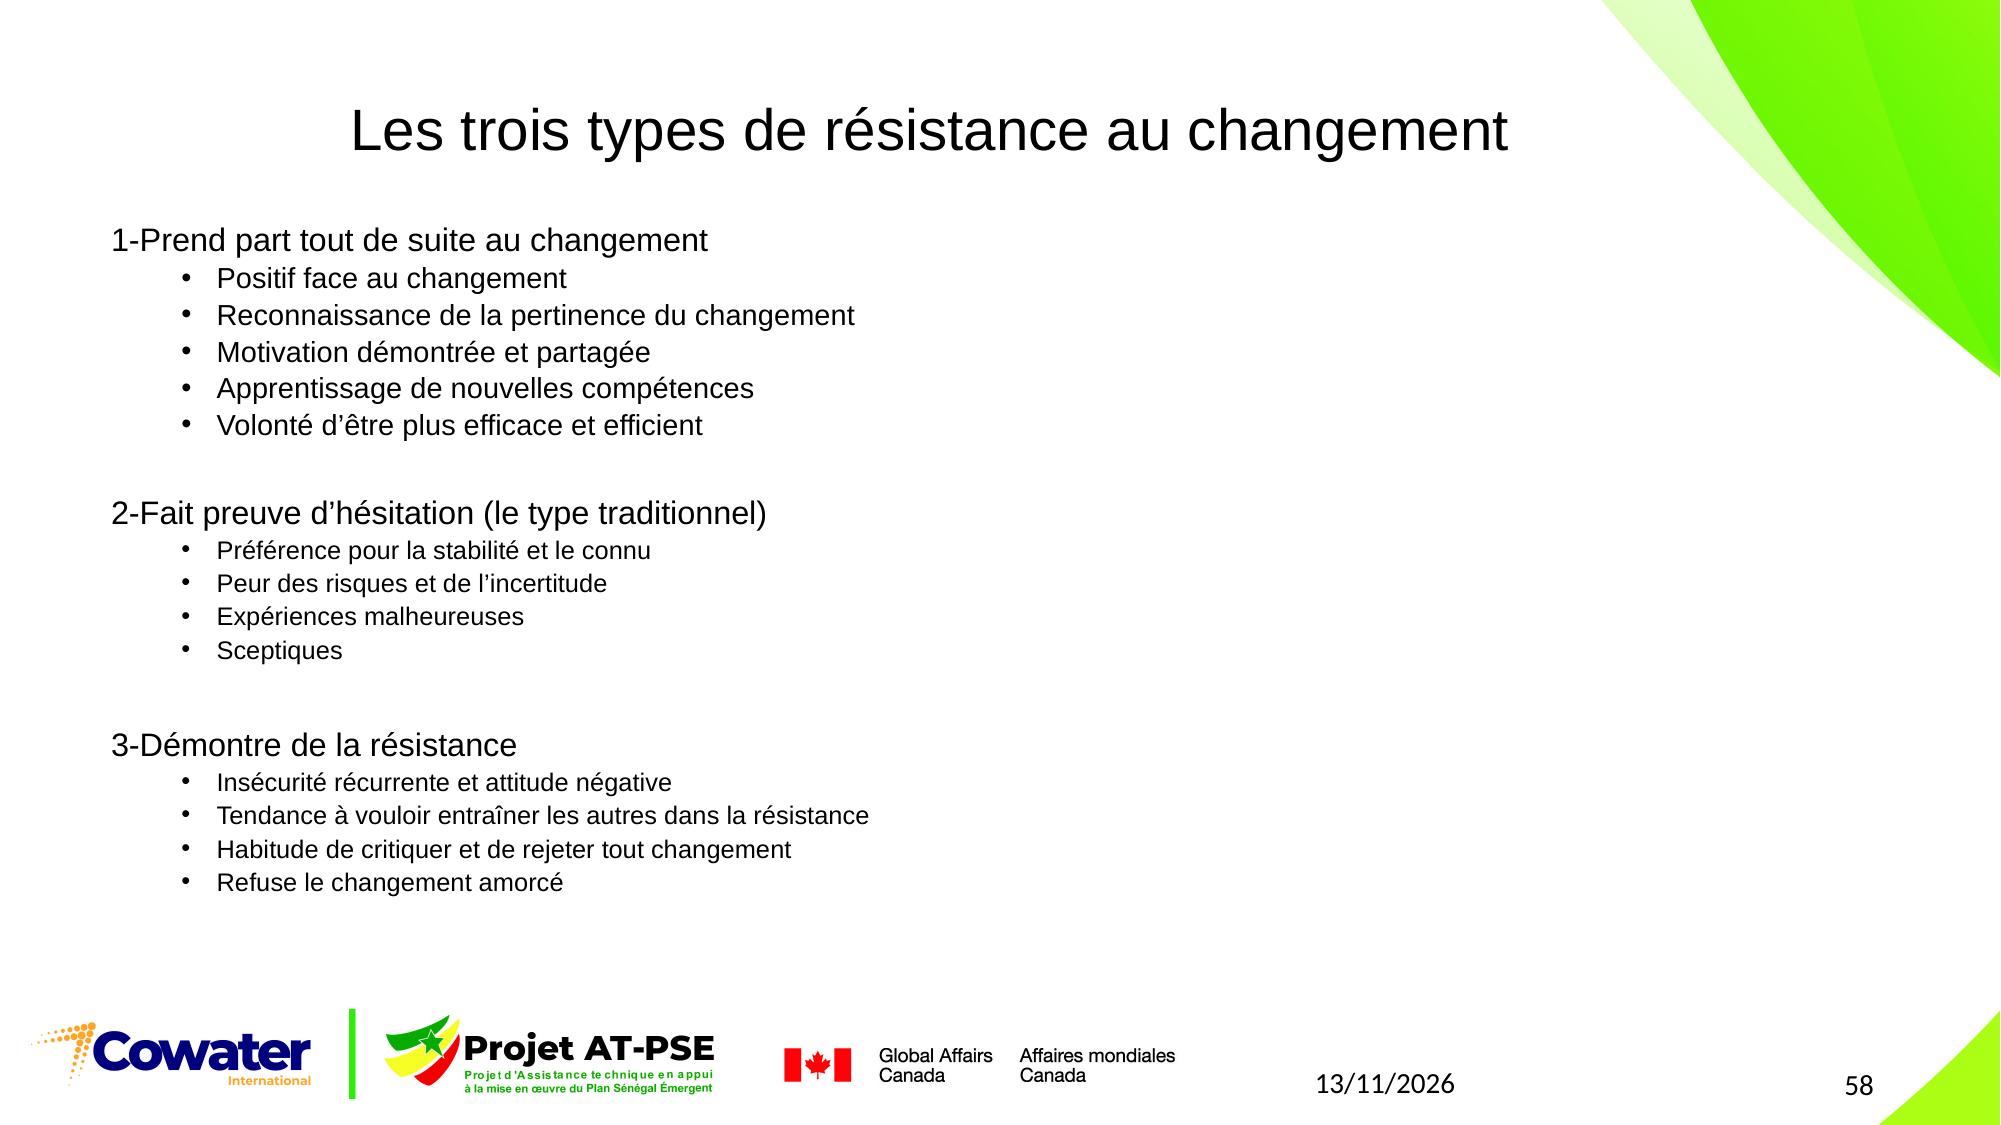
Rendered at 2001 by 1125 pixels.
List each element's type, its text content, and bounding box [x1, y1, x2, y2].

slide_number 58 [1829, 1058, 1996, 1119]
text_box 1-Prend part tout de suite au changement Positif face au changement Reconnaissance de la pertinence du changement Motivation démontrée et partagée Apprentissage de nouvelles compétences Volonté d’être plus efficace et efficient 2-Fait preuve d’hésitation (le type traditionnel) Préférence pour la stabilité et le connu Peur des risques et de l’incertitude Expériences malheureuses Sceptiques 3-Démontre de la résistance Insécurité récurrente et attitude négative Tendance à vouloir entraîner les autres dans la résistance Habitude de critiquer et de rejeter tout changement Refuse le changement amorcé [96, 219, 1805, 906]
picture [0, 0, 2000, 1125]
text_box Les trois types de résistance au changement [255, 43, 1606, 219]
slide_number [1299, 1057, 1750, 1118]
